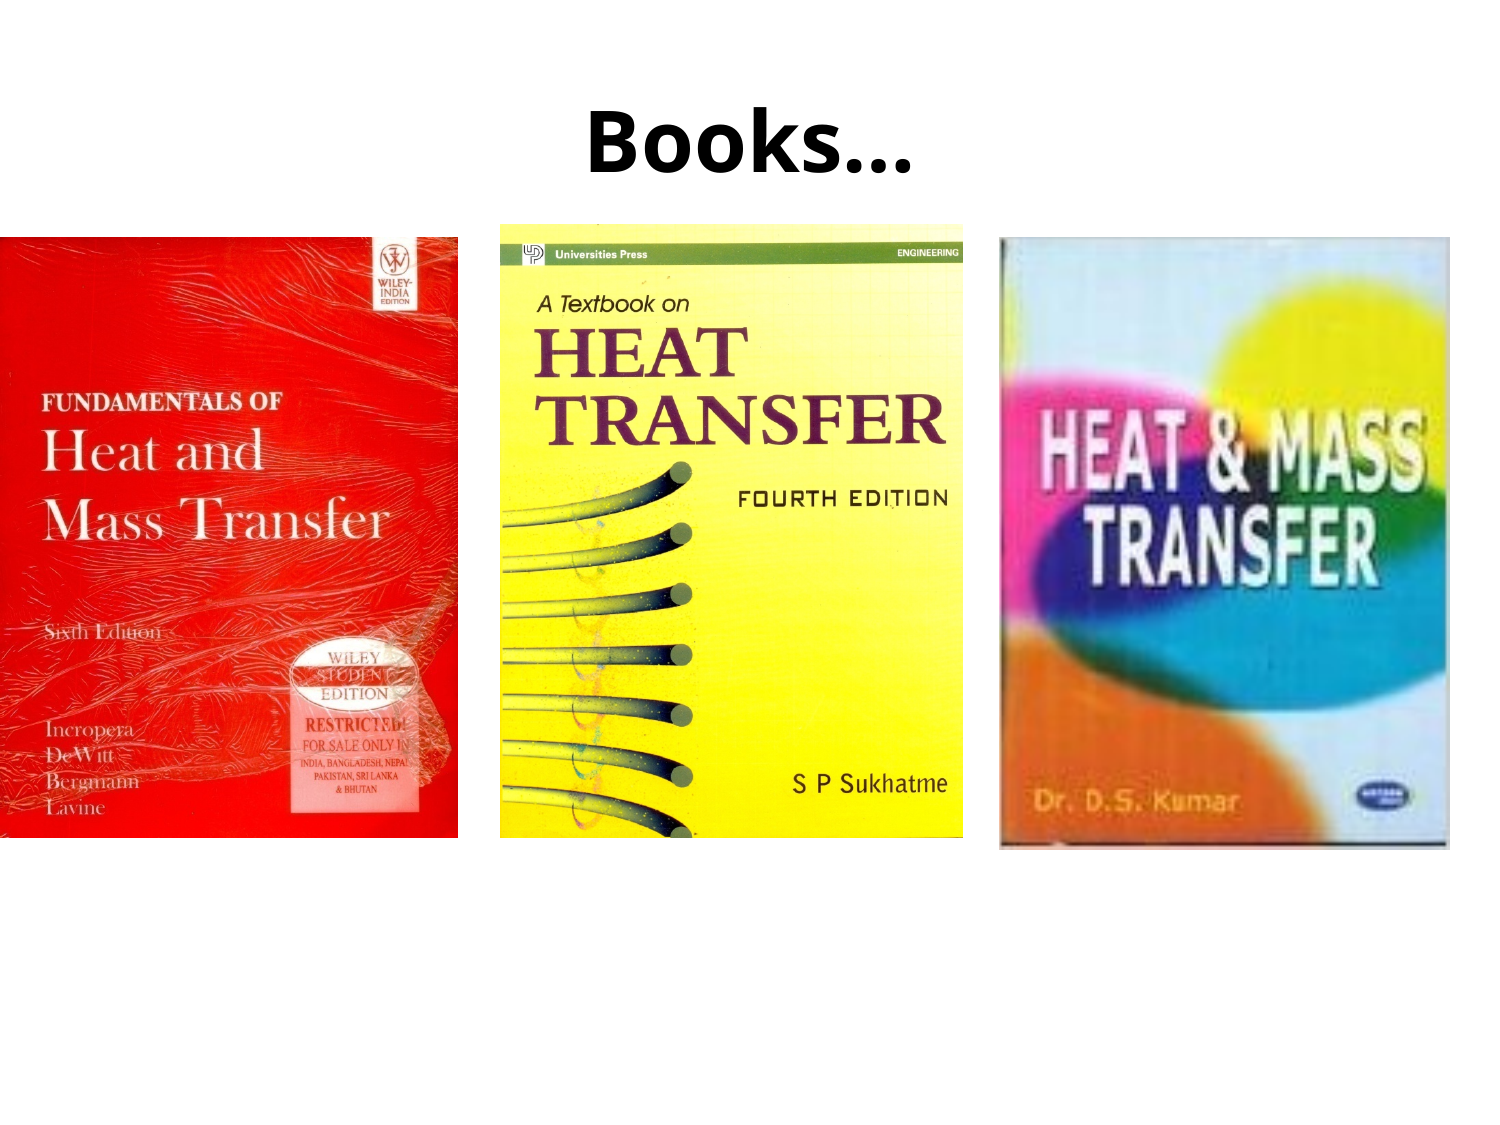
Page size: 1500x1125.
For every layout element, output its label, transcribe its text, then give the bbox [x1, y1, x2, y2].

picture [999, 237, 1451, 851]
picture [499, 224, 963, 838]
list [0, 237, 458, 838]
title Books… [75, 45, 1425, 233]
